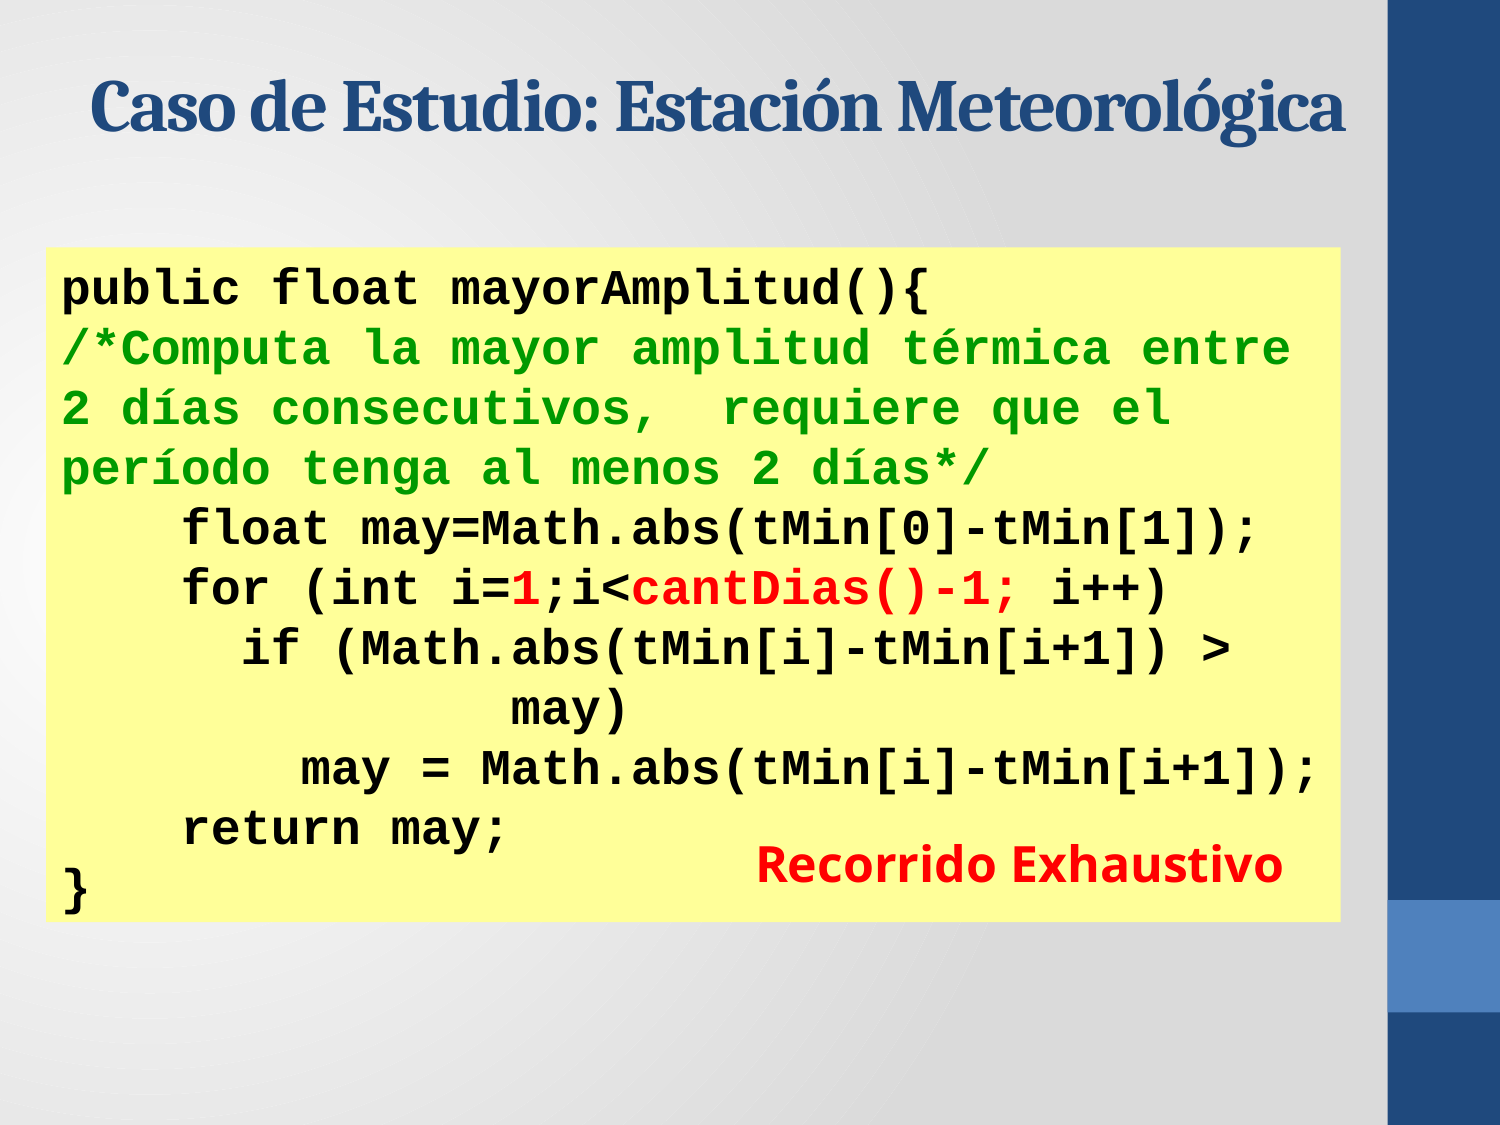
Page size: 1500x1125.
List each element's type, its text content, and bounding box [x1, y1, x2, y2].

text_box public float mayorAmplitud(){ /*Computa la mayor amplitud térmica entre 2 días consecutivos, requiere que el período tenga al menos 2 días*/ float may=Math.abs(tMin[0]-tMin[1]); for (int i=1;i<cantDias()-1; i++) if (Math.abs(tMin[i]-tMin[i+1]) > may) may = Math.abs(tMin[i]-tMin[i+1]); return may; } [46, 247, 1341, 923]
title Caso de Estudio: Estación Meteorológica [75, 7, 1422, 195]
text_box Recorrido Exhaustivo [719, 825, 1313, 901]
